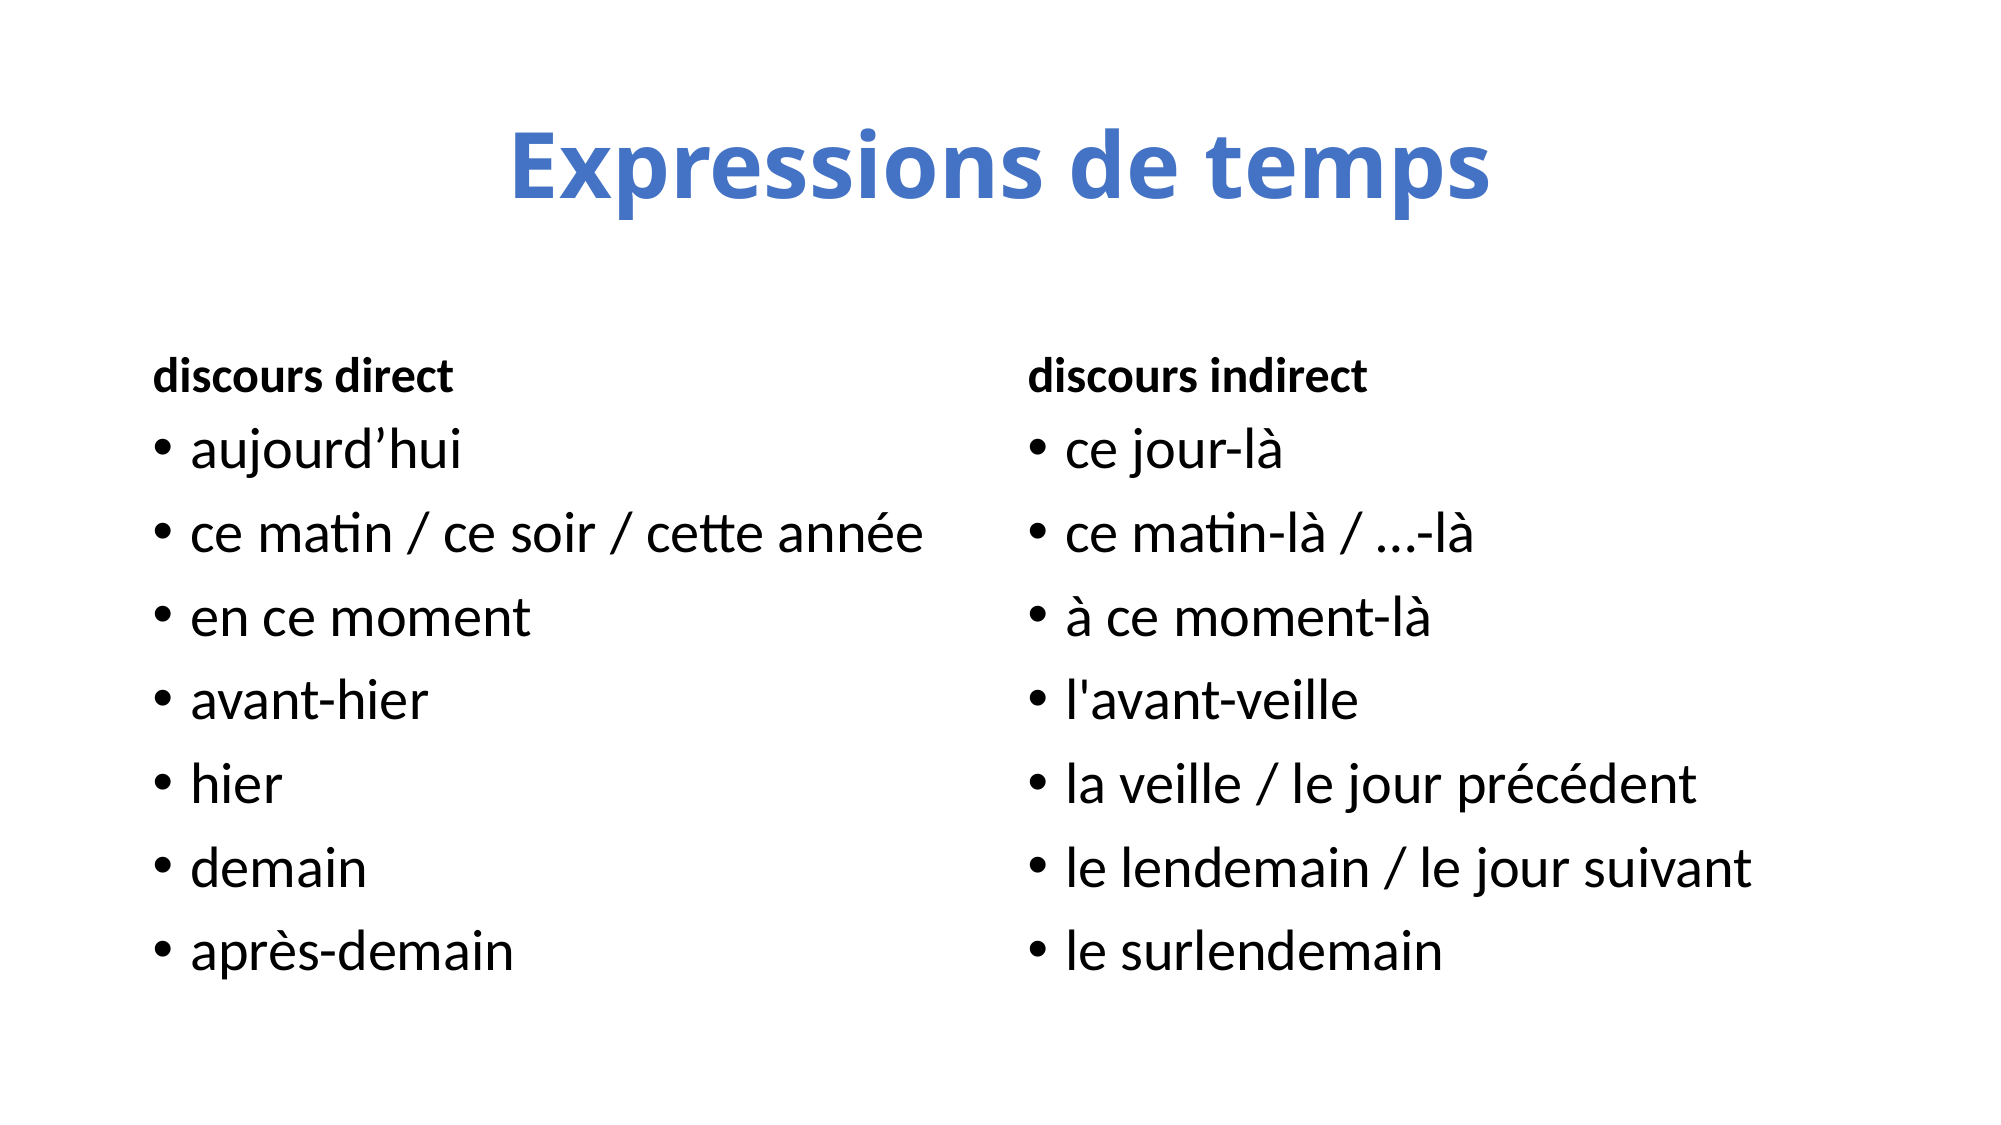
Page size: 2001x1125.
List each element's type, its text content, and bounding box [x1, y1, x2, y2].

list aujourd’hui ce matin / ce soir / cette année en ce moment avant-hier hier demain après-demain [137, 410, 984, 1016]
list ce jour-là ce matin-là / …-là à ce moment-là l'avant-veille la veille / le jour précédent le lendemain / le jour suivant le surlendemain [1012, 410, 1863, 1016]
list discours indirect [1012, 275, 1863, 410]
title Expressions de temps [137, 59, 1863, 278]
list discours direct [137, 275, 984, 410]
